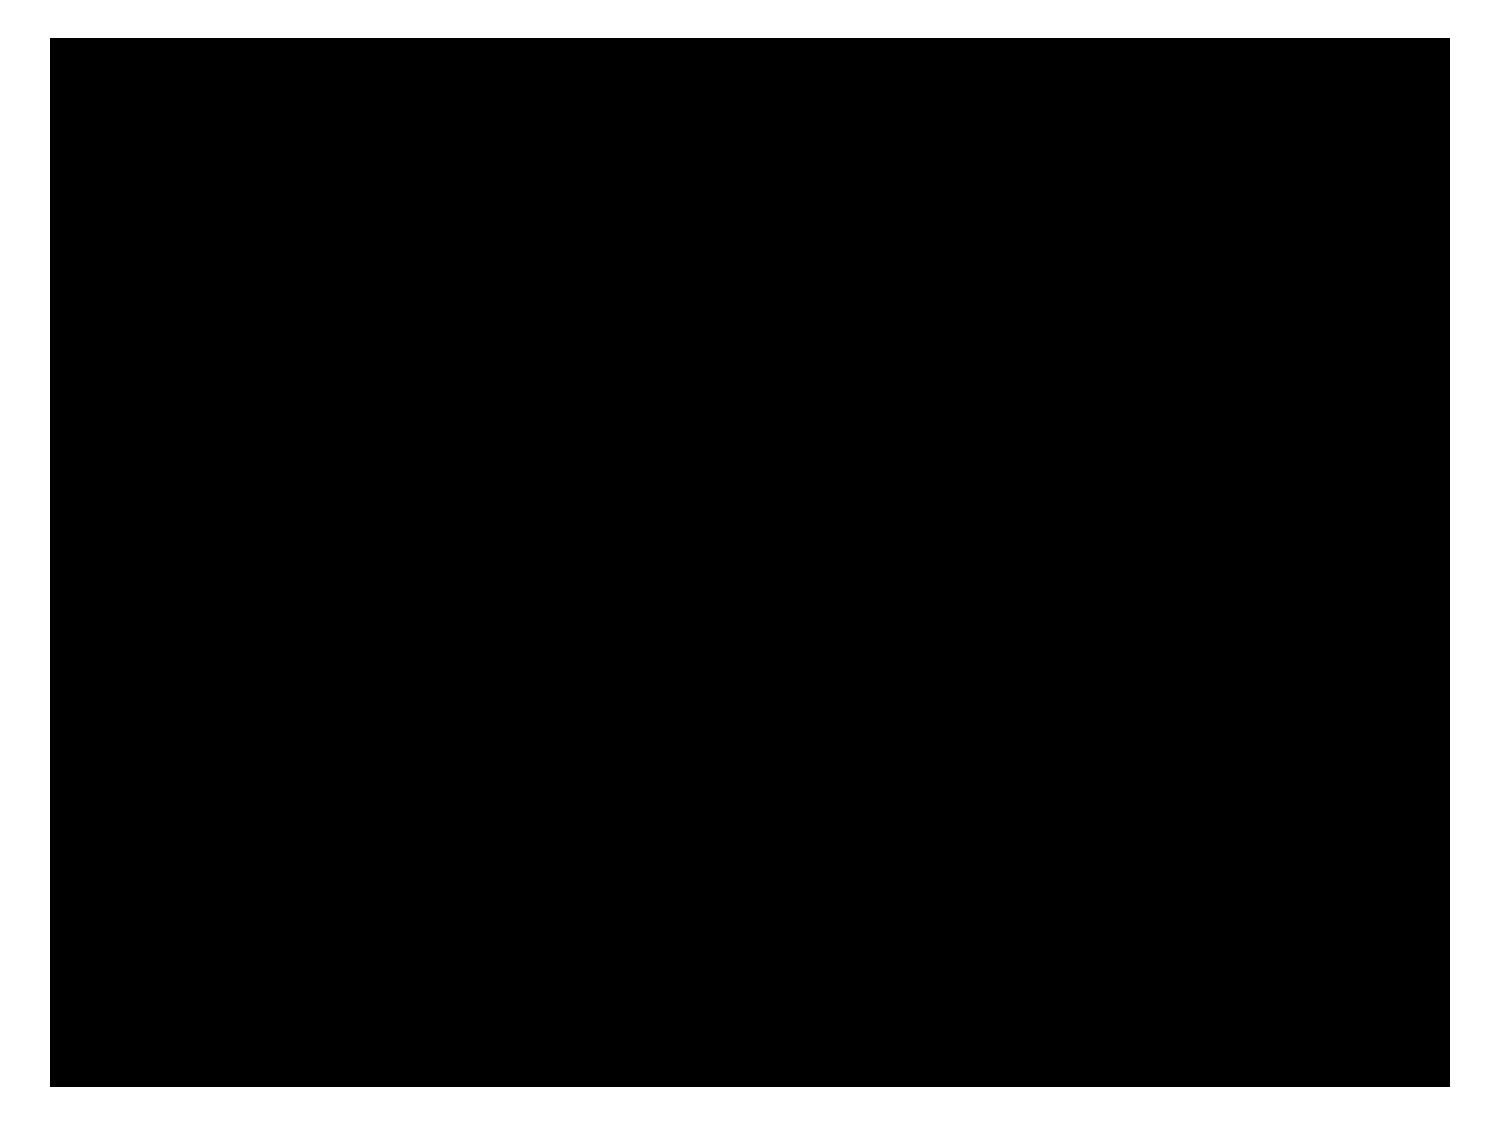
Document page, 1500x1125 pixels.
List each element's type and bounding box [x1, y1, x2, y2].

list [49, 37, 1451, 1088]
